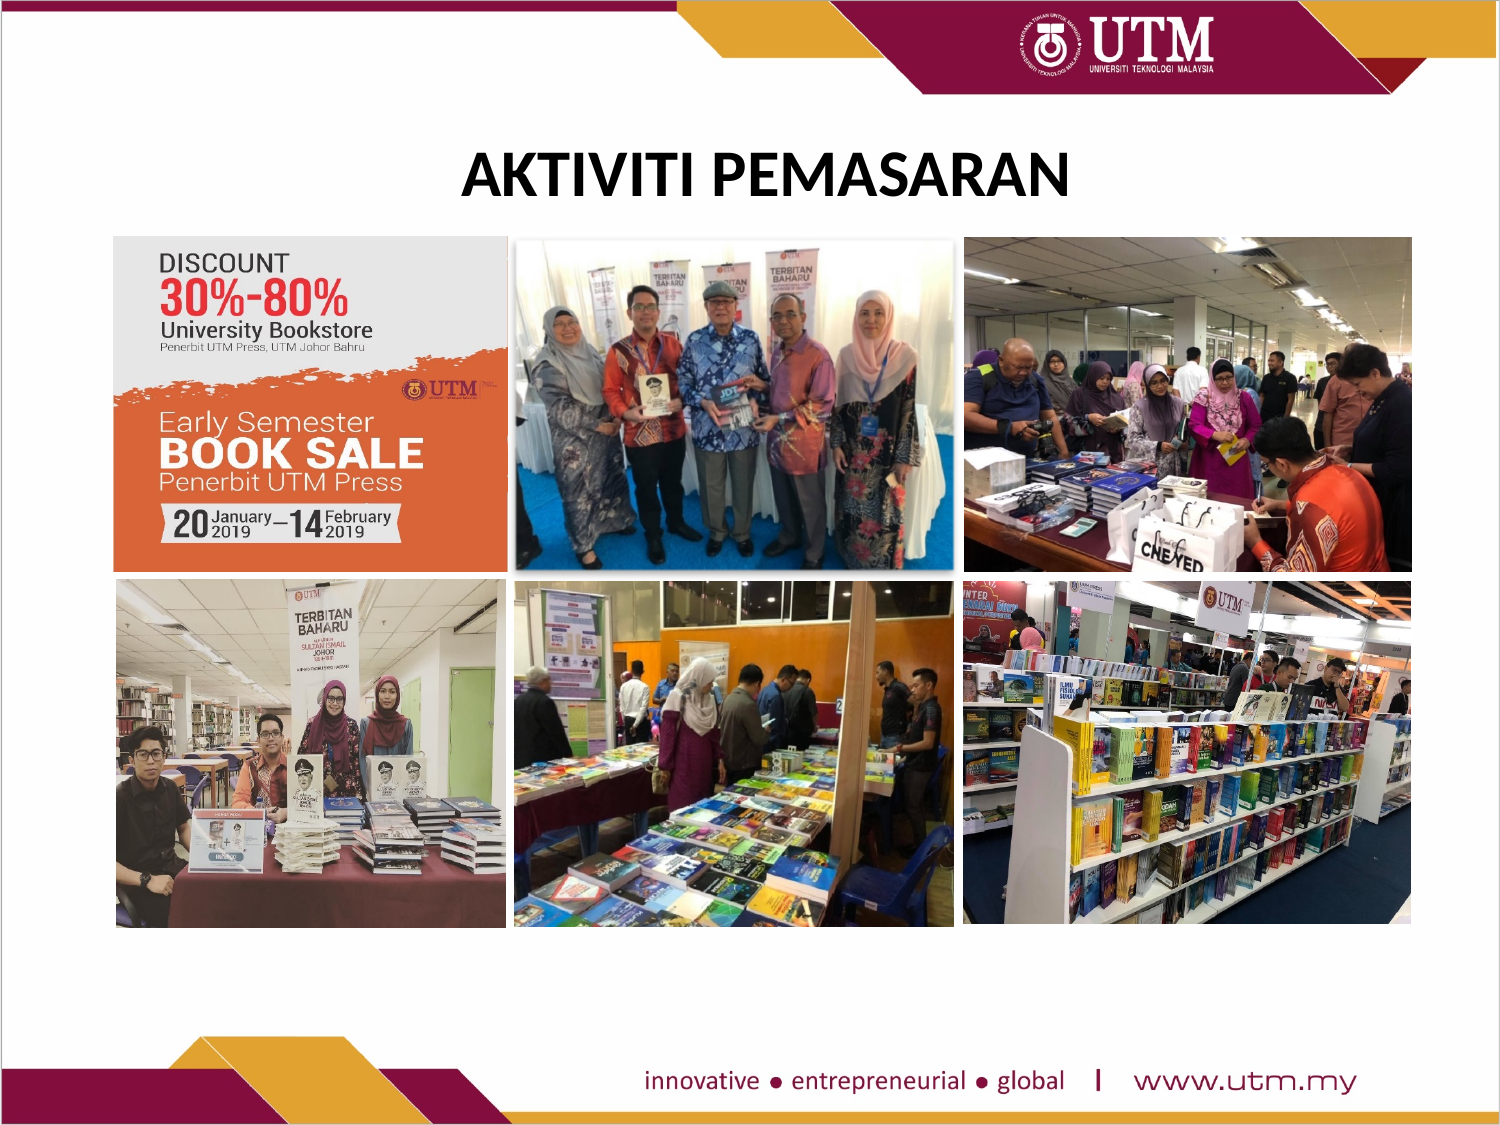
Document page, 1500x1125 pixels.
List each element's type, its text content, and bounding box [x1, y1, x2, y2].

picture [0, 0, 1500, 1125]
text_box AKTIVITI PEMASARAN [117, 113, 1416, 237]
